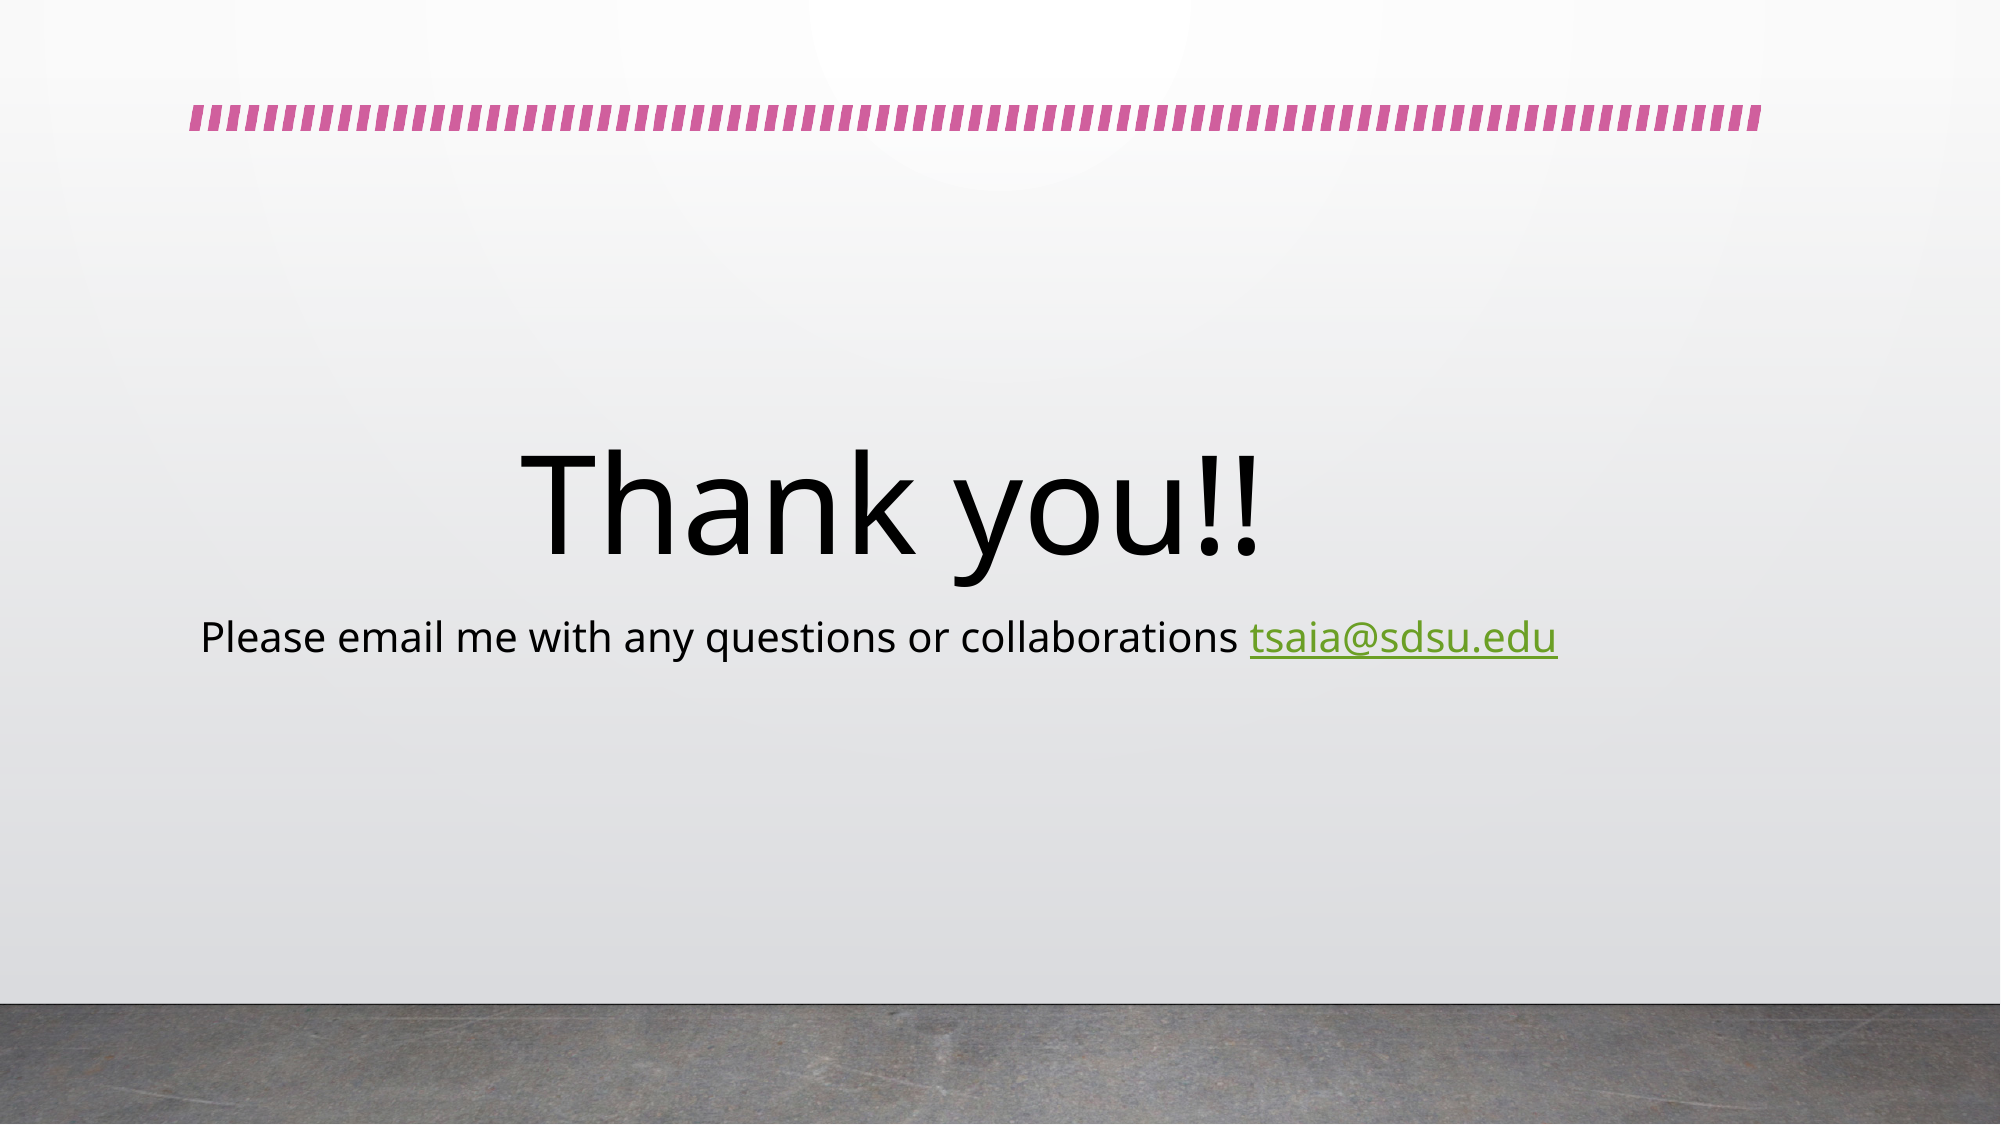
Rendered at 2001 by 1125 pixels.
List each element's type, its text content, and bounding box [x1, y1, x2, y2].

title Thank you!! [185, 155, 1602, 584]
subtitle Please email me with any questions or collaborations tsaia@sdsu.edu [185, 584, 1779, 761]
picture [0, 1004, 2000, 1124]
